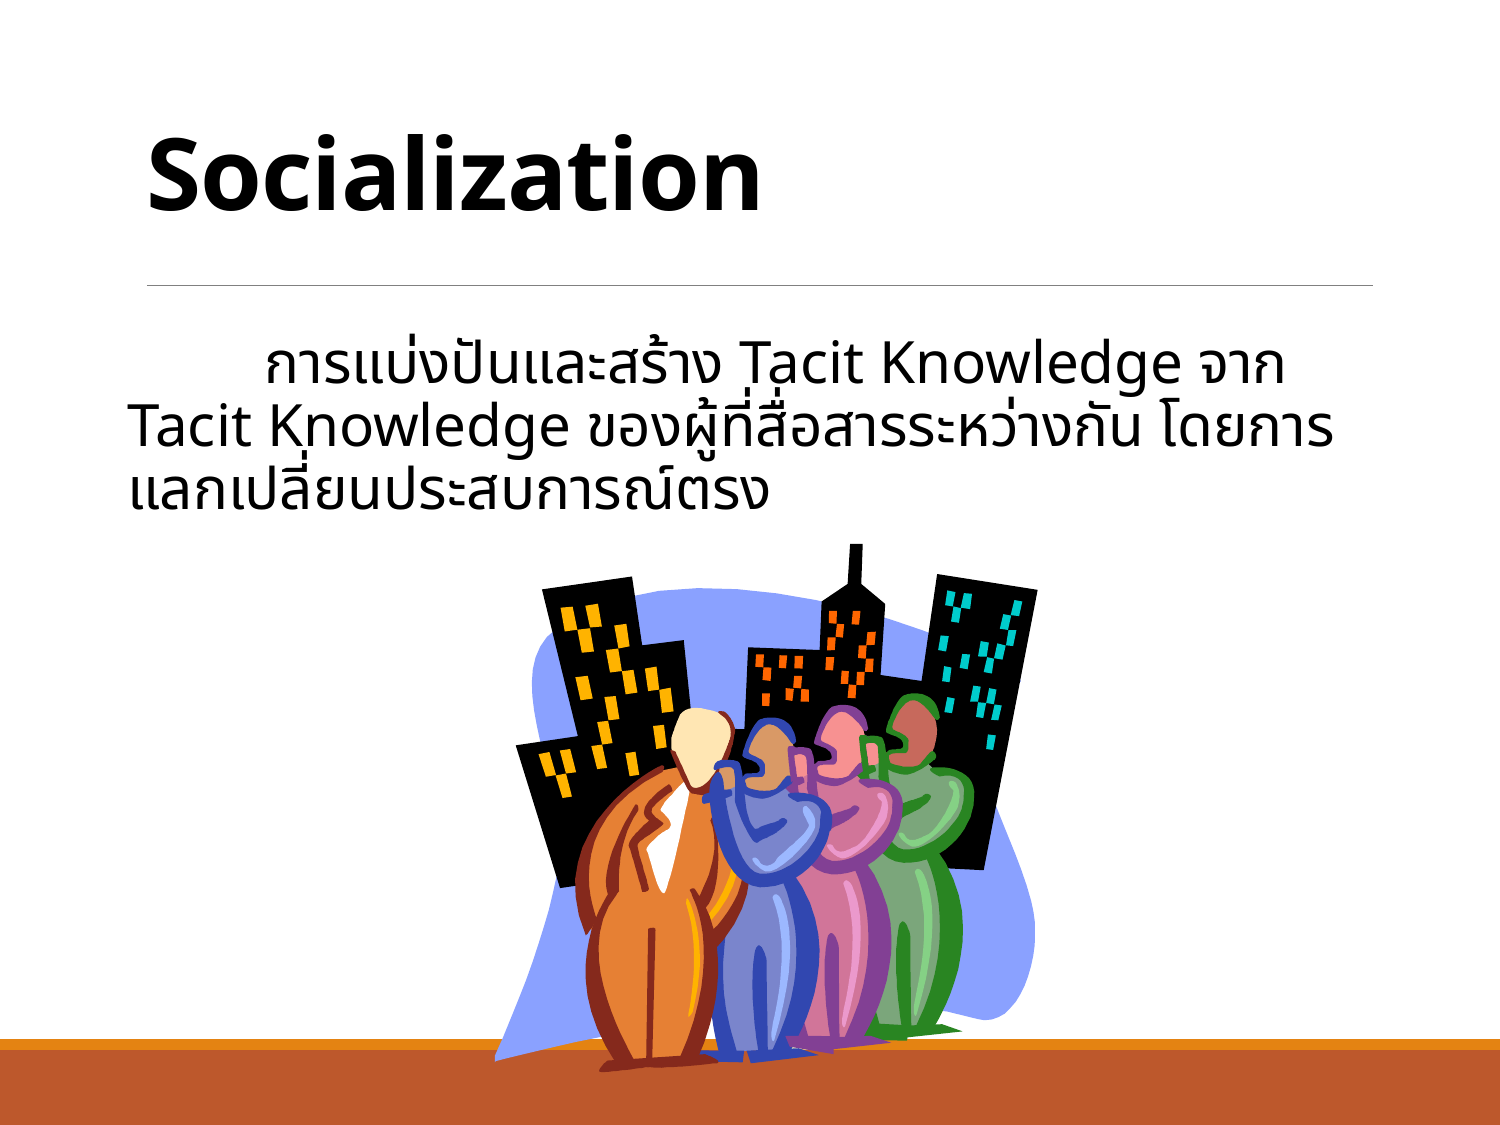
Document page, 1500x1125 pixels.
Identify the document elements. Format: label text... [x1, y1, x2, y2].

list การแบ่งปันและสร้าง Tacit Knowledge จาก Tacit Knowledge ของผู้ที่สื่อสารระหว่างกัน โดยการแลกเปลี่ยนประสบการณ์ตรง [112, 326, 1388, 941]
title Socialization [131, 101, 1407, 238]
picture [494, 538, 1044, 1078]
